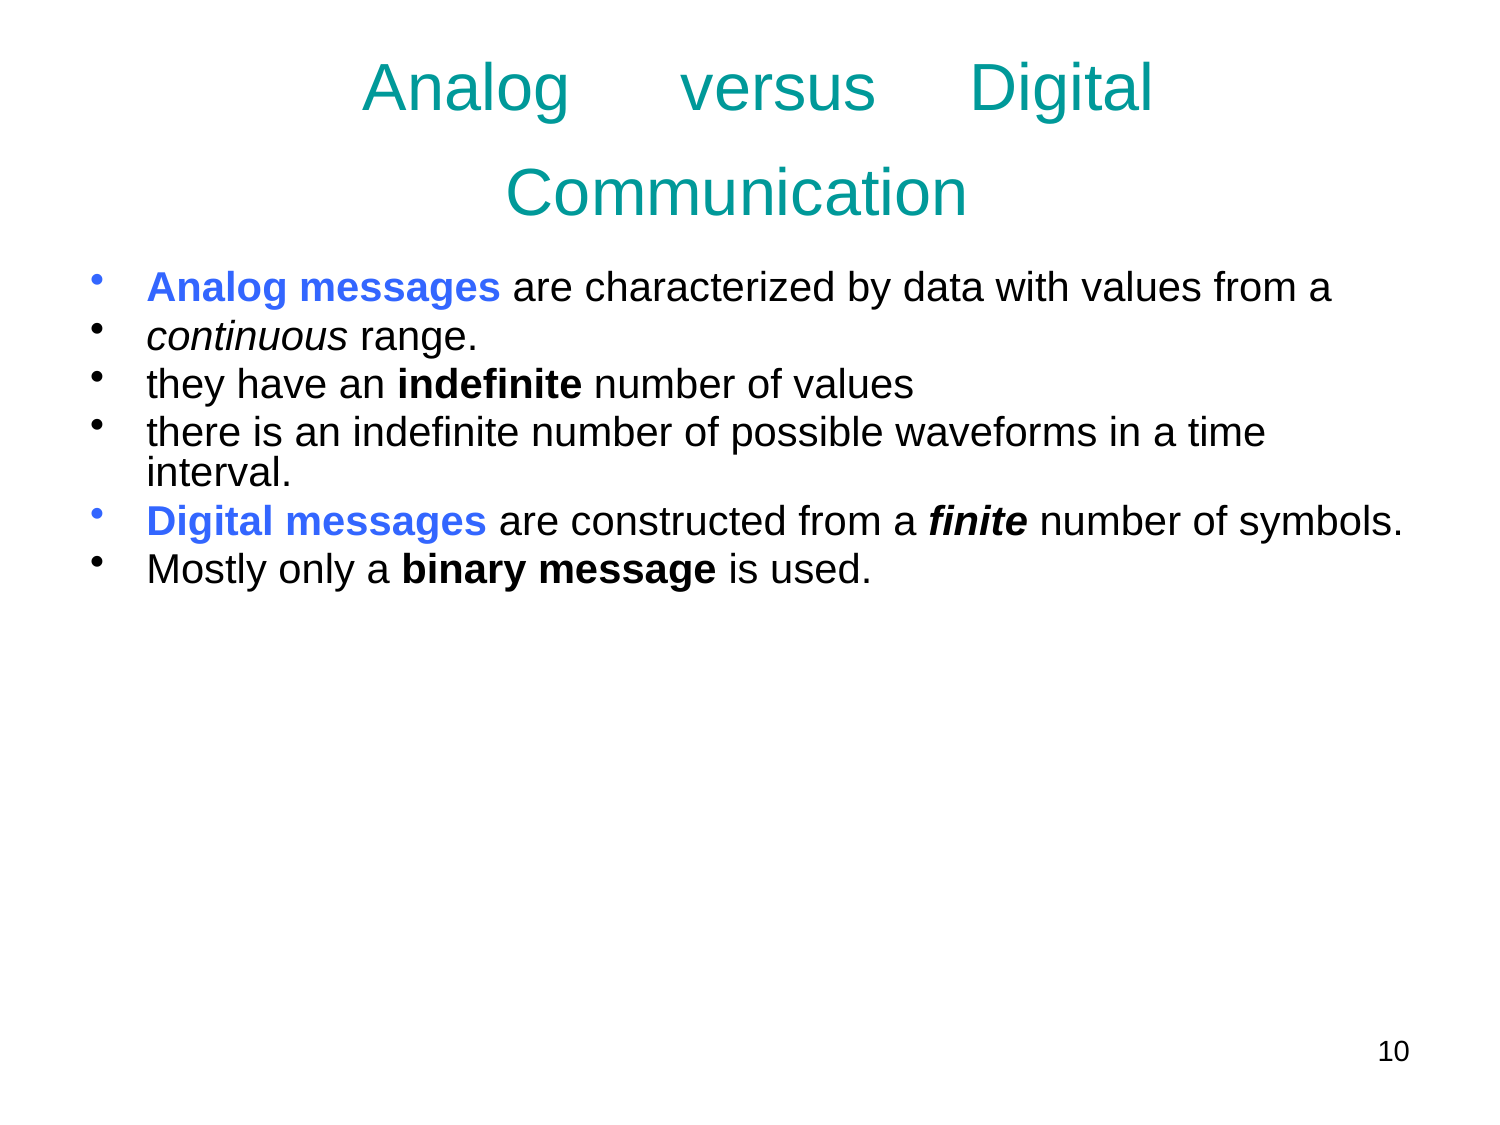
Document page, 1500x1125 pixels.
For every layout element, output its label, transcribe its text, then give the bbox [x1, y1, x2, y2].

list Analog messages are characterized by data with values from a continuous range. they have an indefinite number of values there is an indefinite number of possible waveforms in a time interval. Digital messages are constructed from a finite number of symbols. Mostly only a binary message is used. [74, 262, 1426, 1006]
slide_number 10 [1074, 1024, 1426, 1103]
title Analog versus Digital Communication [74, 44, 1426, 233]
